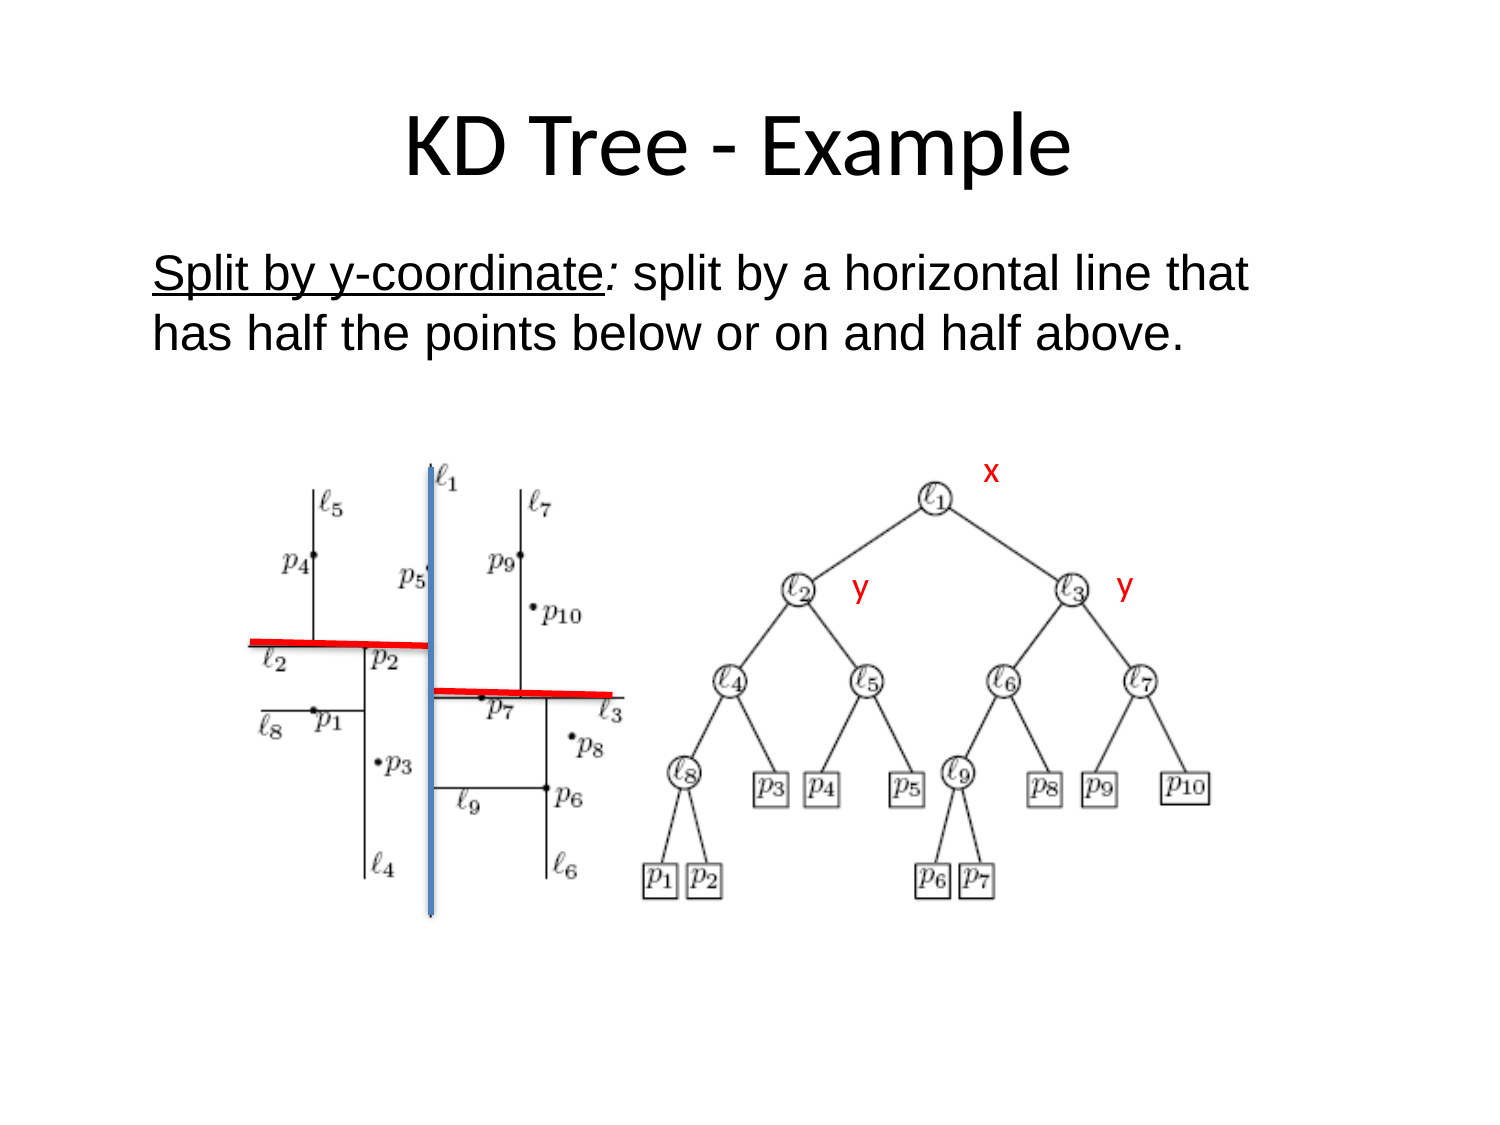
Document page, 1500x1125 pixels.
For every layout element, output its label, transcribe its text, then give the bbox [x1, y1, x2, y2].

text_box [435, 690, 613, 696]
text_box Split by y-coordinate: split by a horizontal line that has half the points below or on and half above. [137, 232, 1275, 368]
title KD Tree - Example [75, 45, 1425, 233]
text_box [249, 641, 426, 647]
picture [199, 429, 1226, 953]
